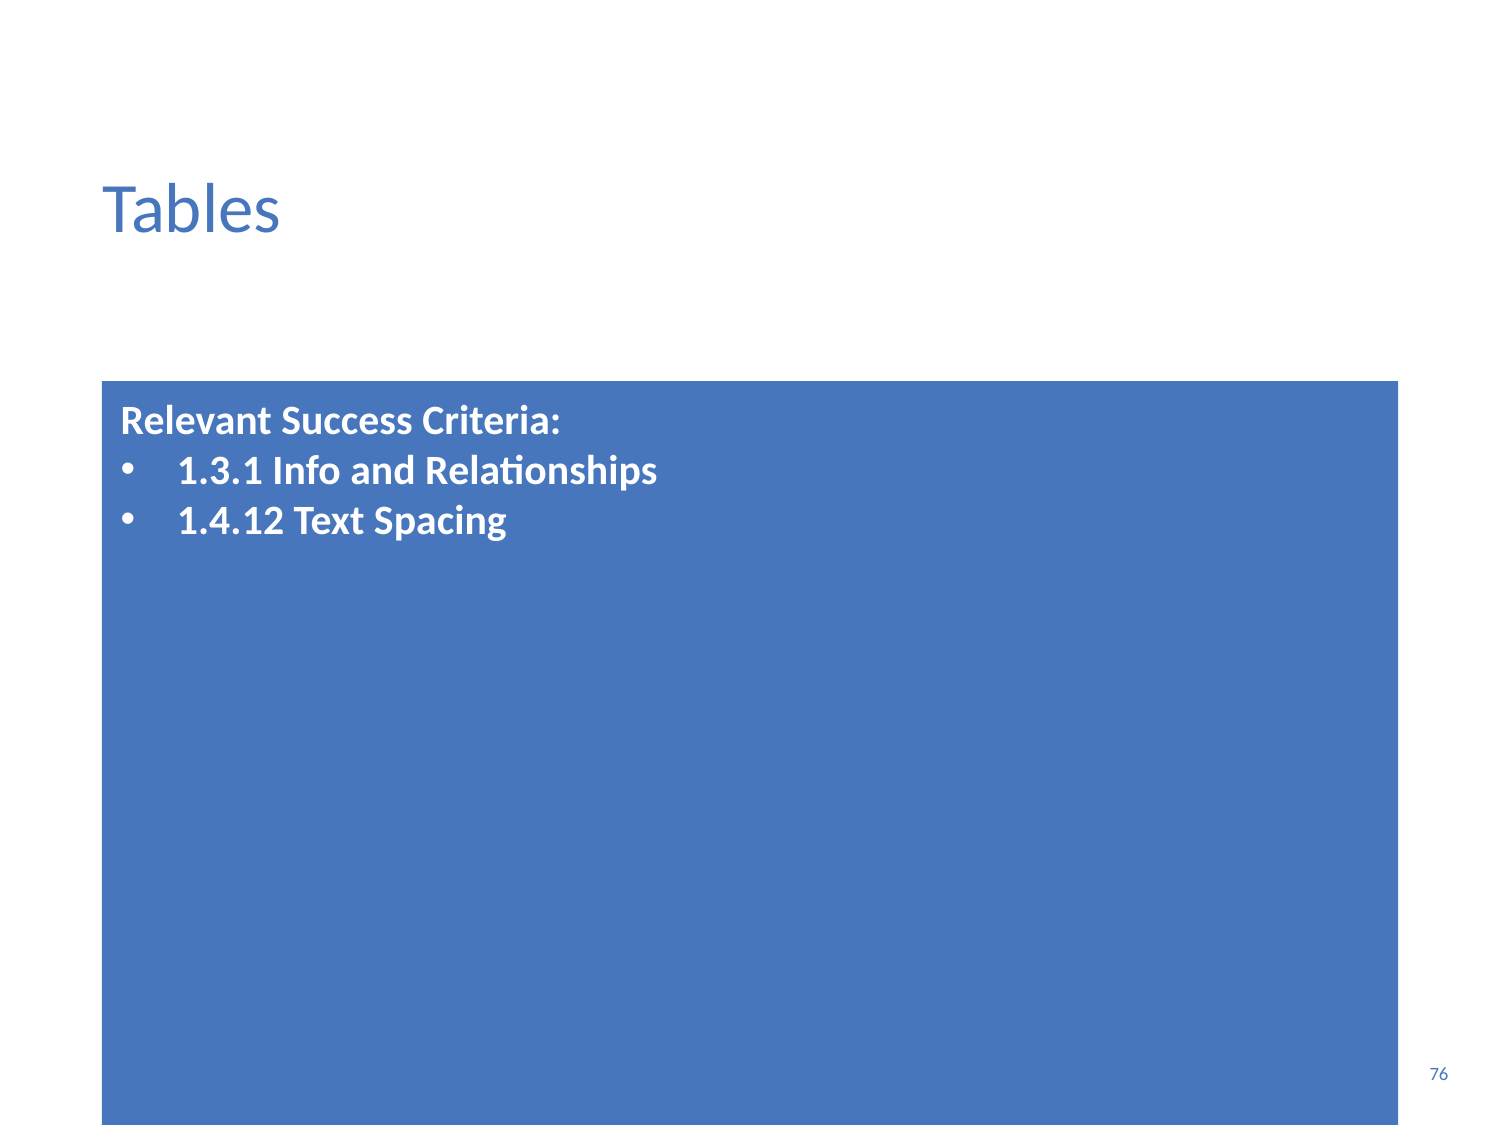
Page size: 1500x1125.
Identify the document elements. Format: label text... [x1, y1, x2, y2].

text_box Relevant Success Criteria: 1.3.1 Info and Relationships 1.4.12 Text Spacing [105, 385, 856, 551]
title Tables [101, 104, 1399, 248]
